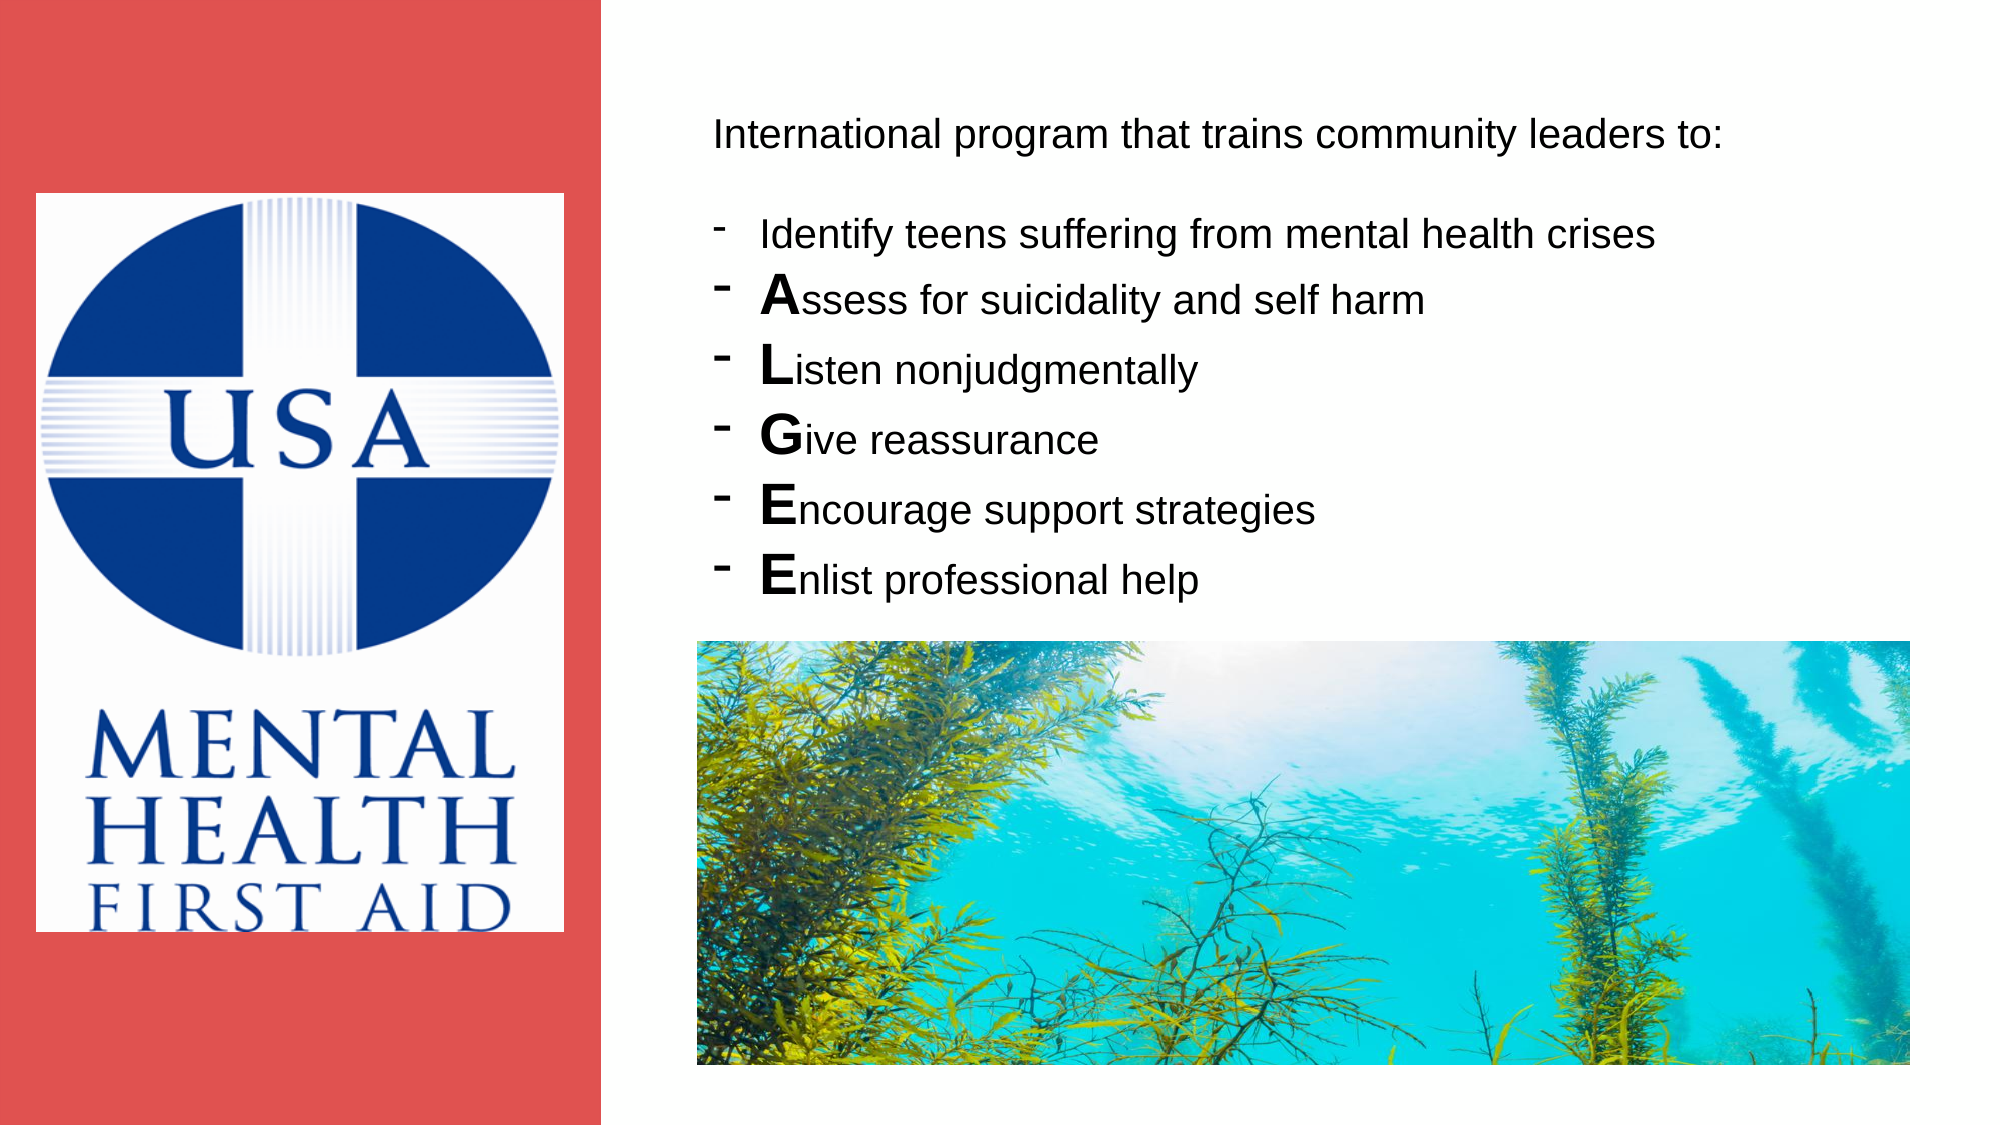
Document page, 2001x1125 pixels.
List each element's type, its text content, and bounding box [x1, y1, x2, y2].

picture [36, 193, 564, 932]
picture [697, 641, 1910, 1065]
picture [980, 648, 986, 658]
picture [988, 641, 1010, 650]
text_box International program that trains community leaders to: Identify teens suffering from mental health crises Assess for suicidality and self harm Listen nonjudgmentally Give reassurance Encourage support strategies Enlist professional help [697, 98, 1910, 614]
